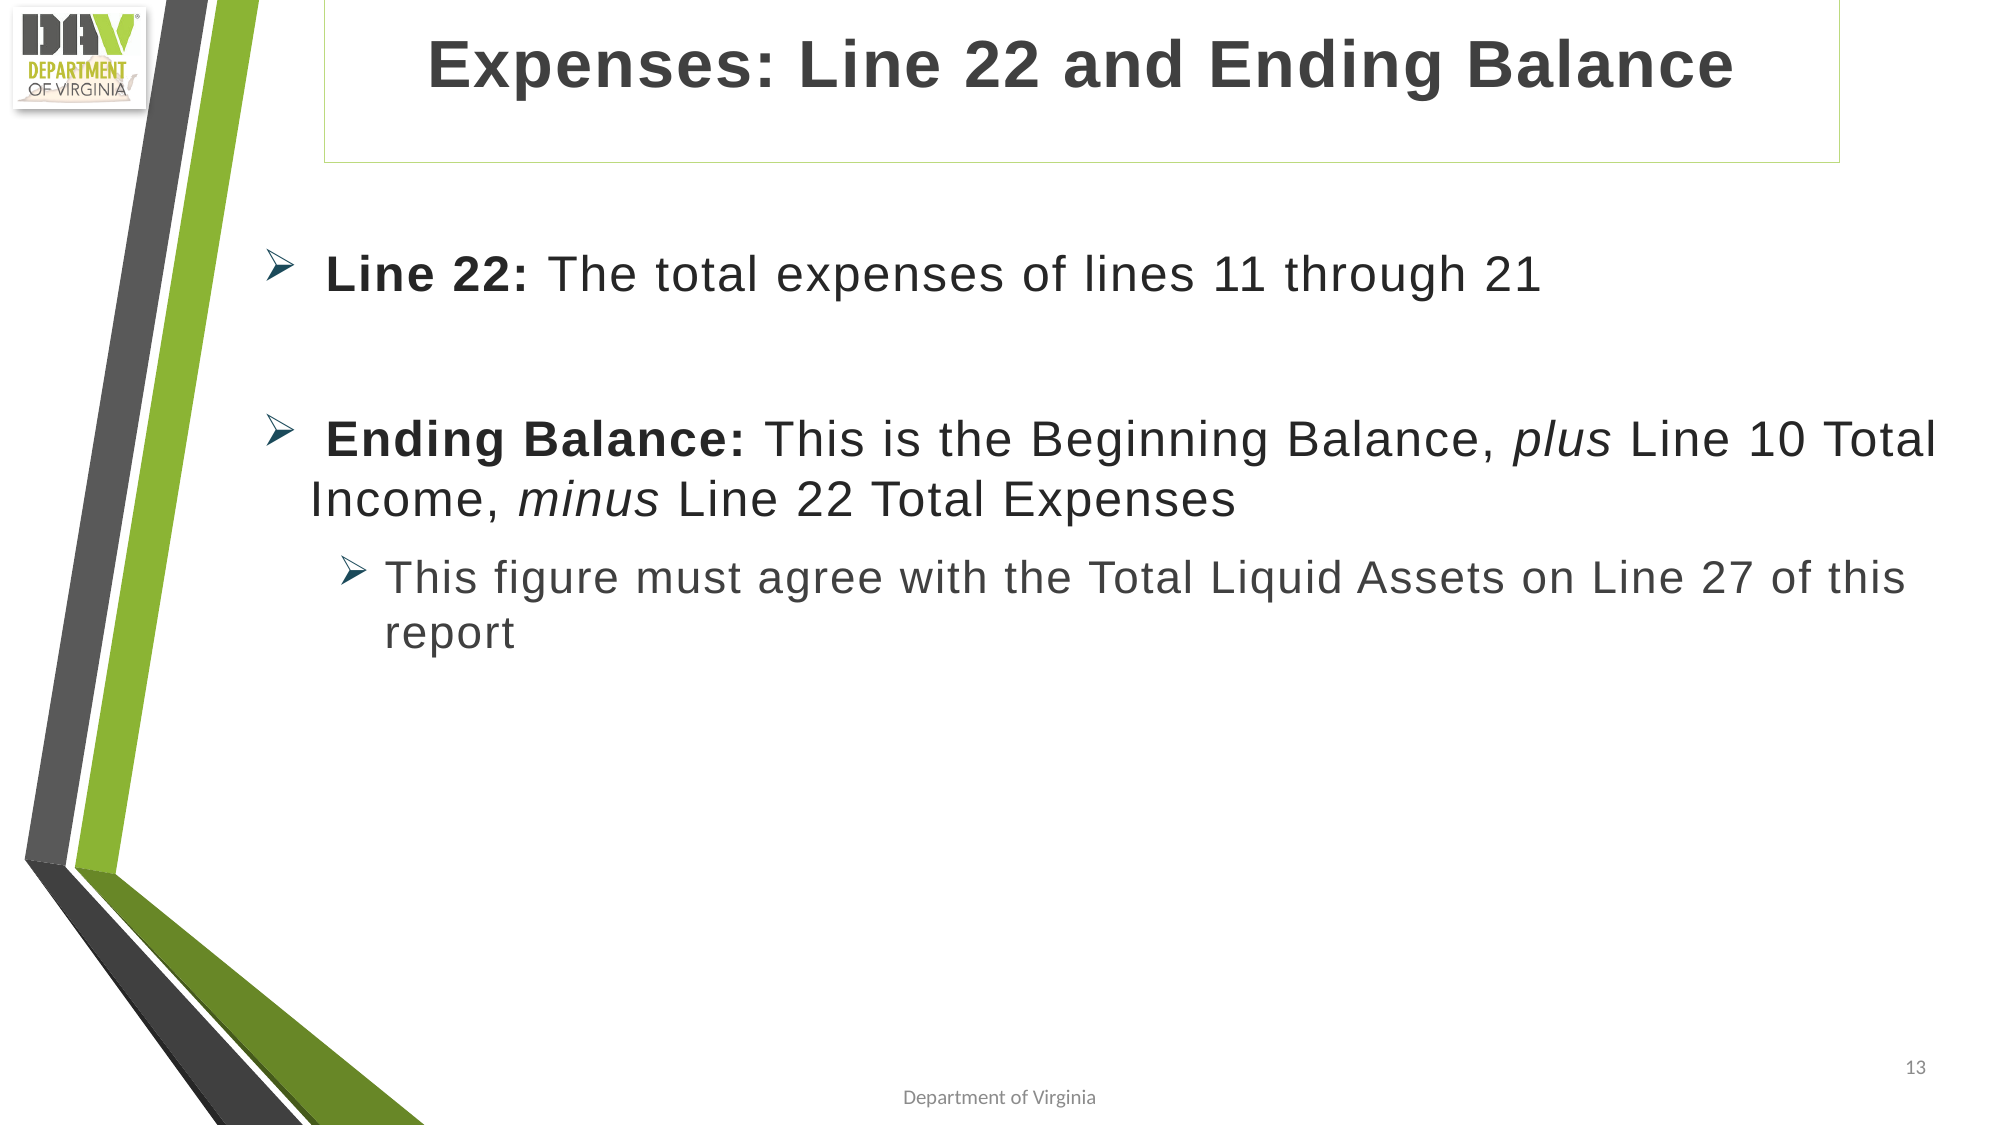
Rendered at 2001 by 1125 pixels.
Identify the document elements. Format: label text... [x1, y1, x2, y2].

slide_number 13 [1850, 1036, 1942, 1097]
title Expenses: Line 22 and Ending Balance [324, 0, 1840, 138]
list Line 22: The total expenses of lines 11 through 21 Ending Balance: This is the Beginning Balance, plus Line 10 Total Income, minus Line 22 Total Expenses This figure must agree with the Total Liquid Assets on Line 27 of this report [247, 138, 2000, 853]
picture [13, 7, 146, 109]
footer Department of Virginia [0, 1066, 2000, 1125]
